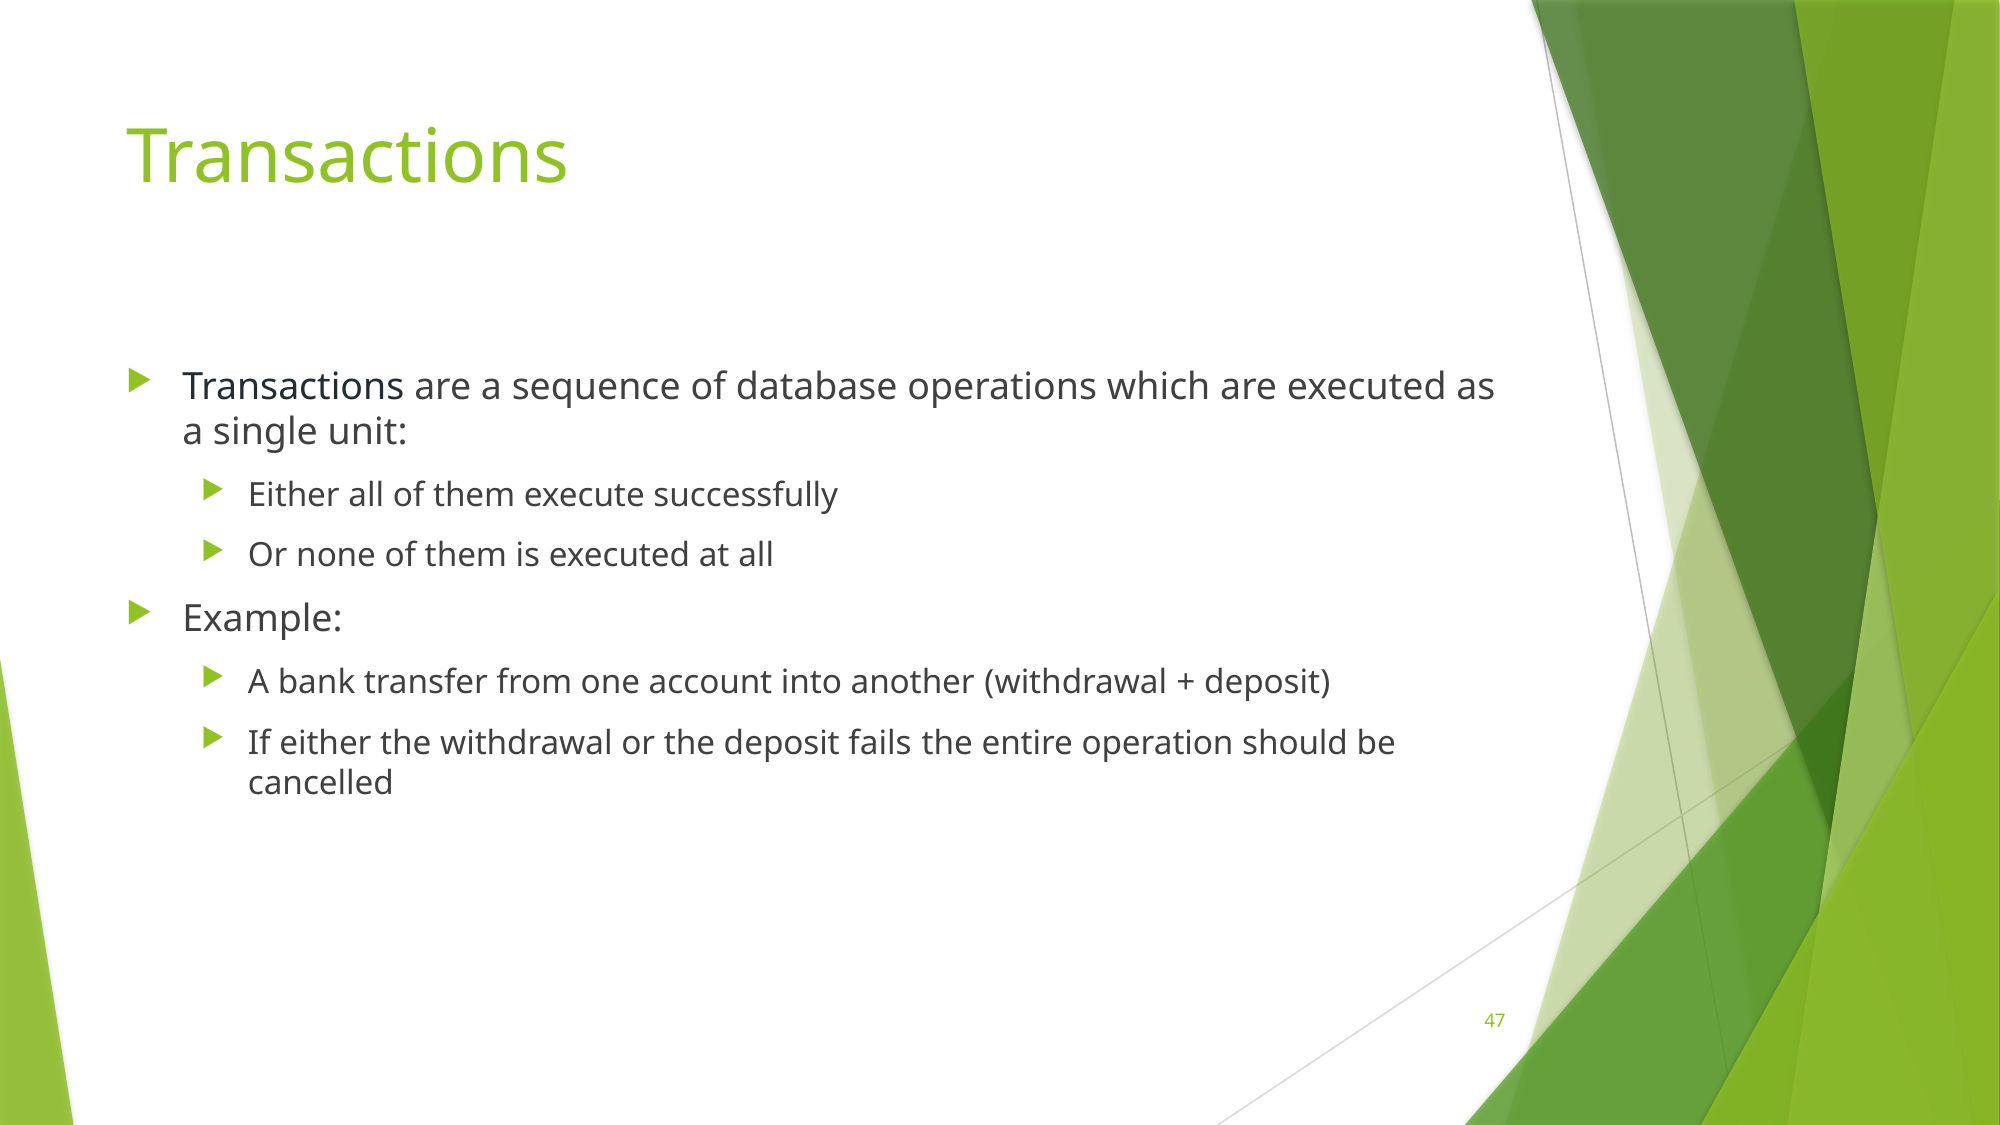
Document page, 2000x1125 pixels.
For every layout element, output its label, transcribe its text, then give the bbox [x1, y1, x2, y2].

list Transactions are a sequence of database operations which are executed as a single unit: Either all of them execute successfully Or none of them is executed at all Example: A bank transfer from one account into another (withdrawal + deposit) If either the withdrawal or the deposit fails the entire operation should be cancelled [111, 354, 1521, 992]
slide_number 47 [1408, 991, 1521, 1051]
title Transactions [111, 99, 1521, 317]
